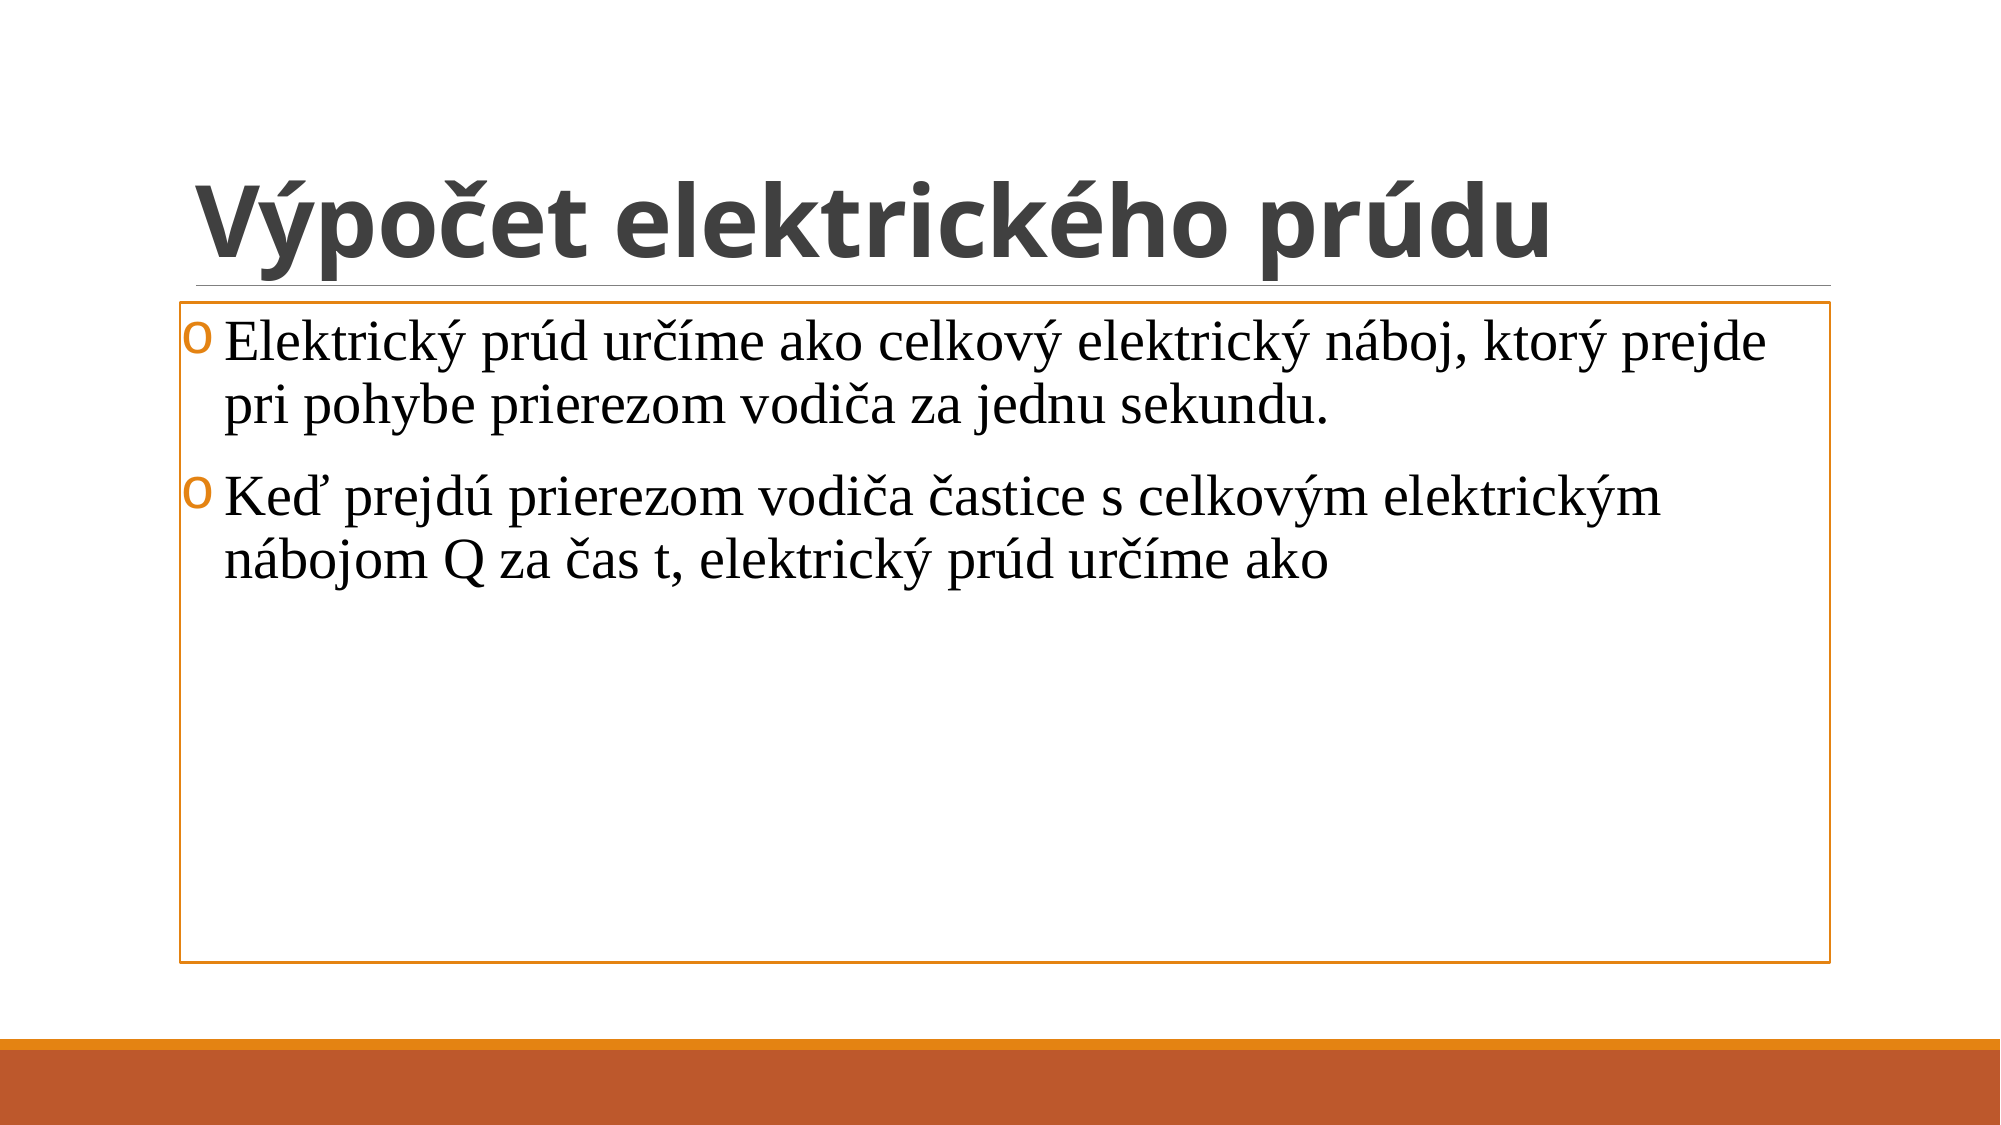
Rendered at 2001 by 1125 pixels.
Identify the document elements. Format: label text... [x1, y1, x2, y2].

title Výpočet elektrického prúdu [180, 47, 1830, 285]
